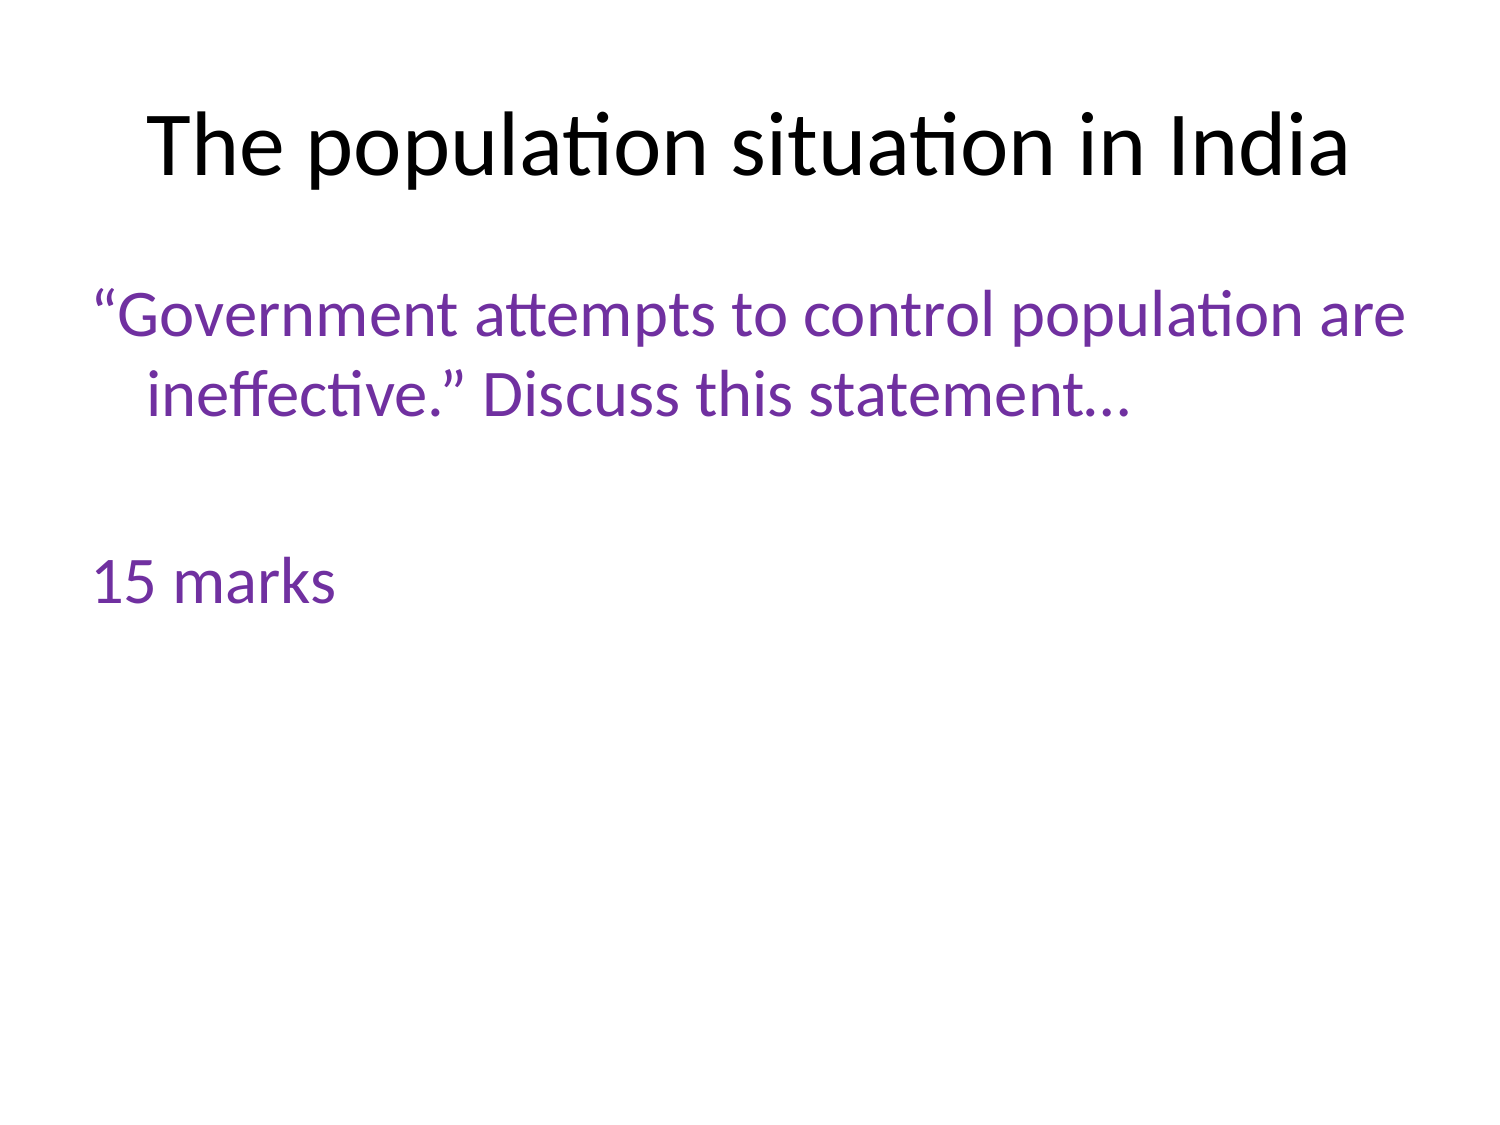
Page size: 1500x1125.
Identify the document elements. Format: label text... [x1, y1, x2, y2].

list “Government attempts to control population are ineffective.” Discuss this statement… 15 marks [75, 262, 1425, 1005]
title The population situation in India [75, 45, 1425, 233]
